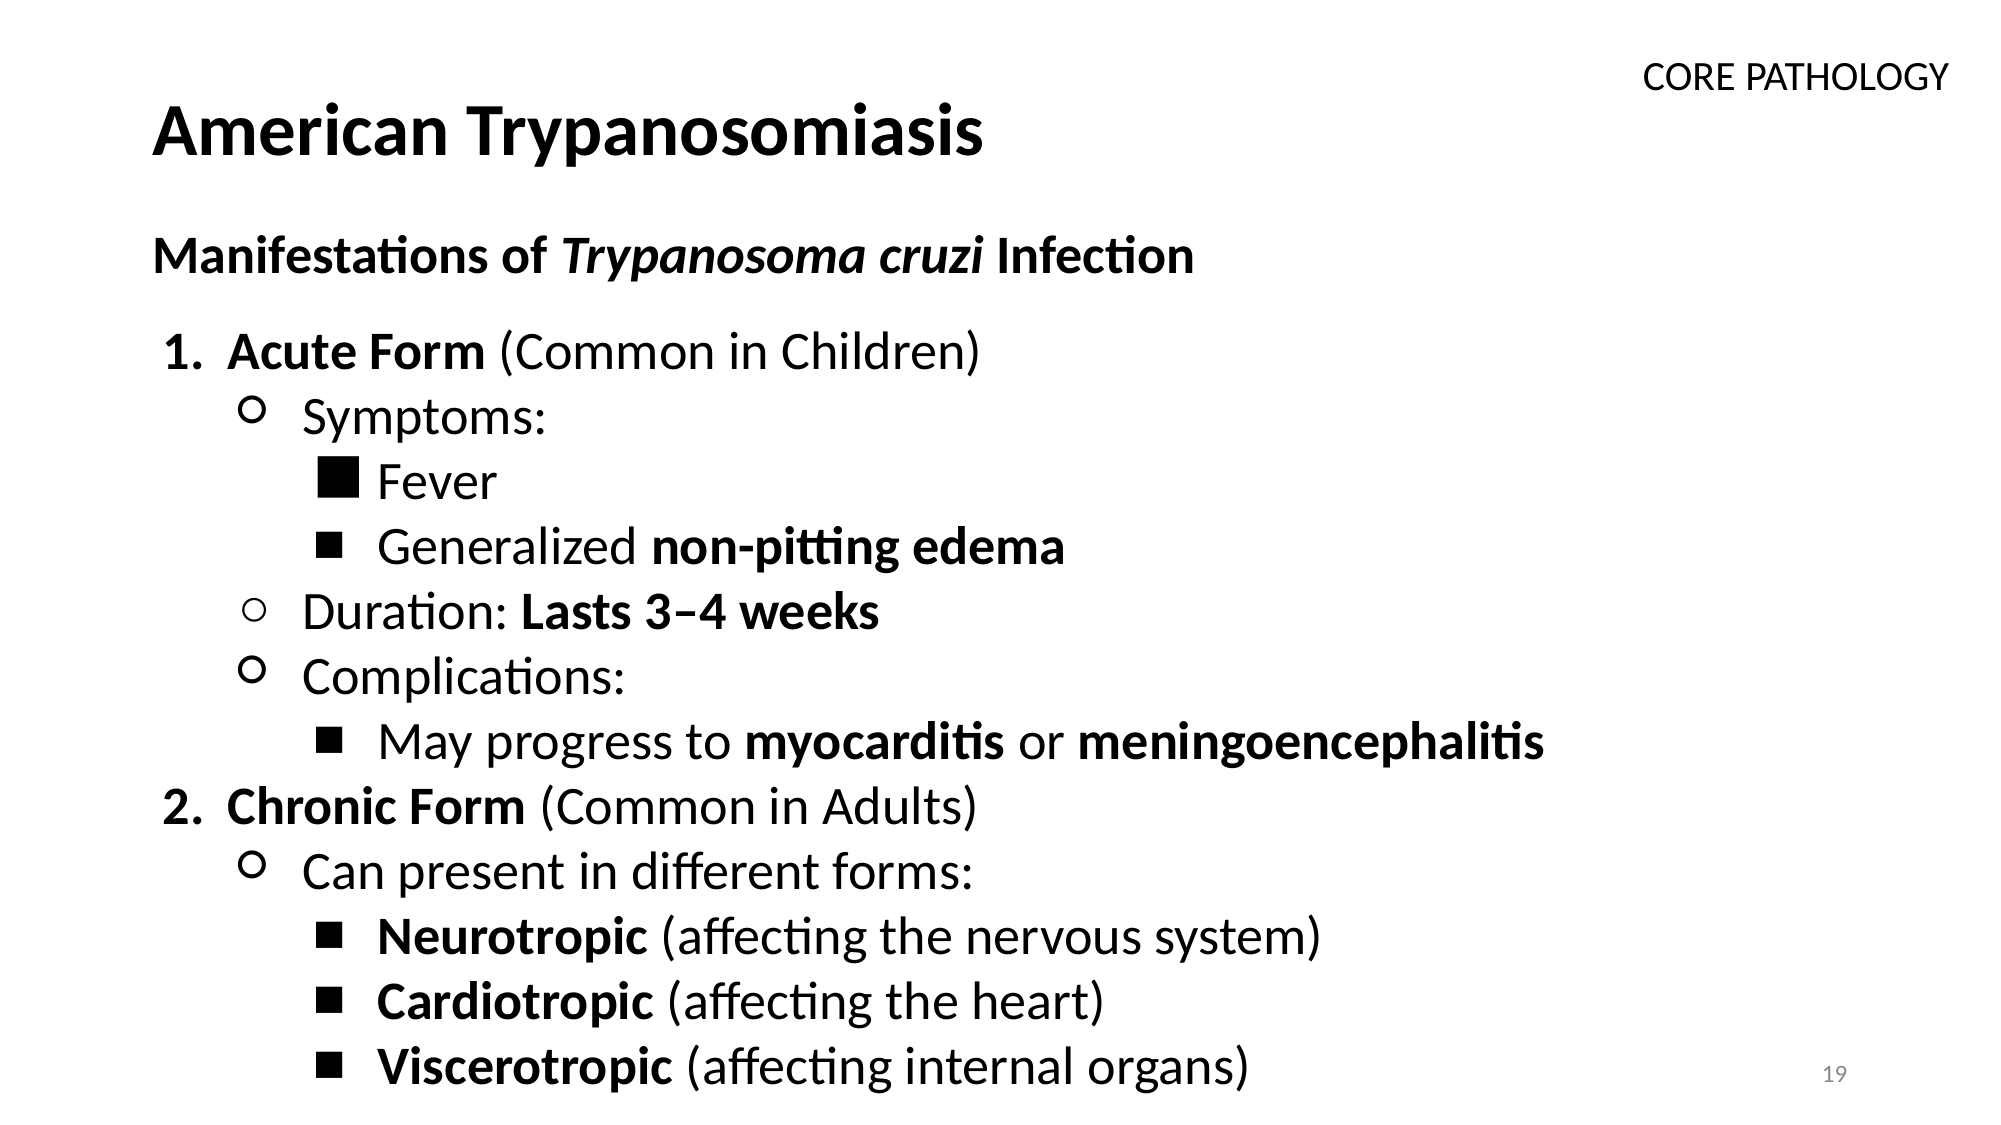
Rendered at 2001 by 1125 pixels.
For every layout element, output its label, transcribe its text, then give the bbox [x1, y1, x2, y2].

slide_number ‹#› [1412, 1042, 1863, 1103]
title American Trypanosomiasis [137, 22, 1863, 212]
text_box CORE PATHOLOGY [1312, 46, 1950, 99]
list Manifestations of Trypanosoma cruzi Infection Acute Form (Common in Children) Symptoms: Fever Generalized non-pitting edema Duration: Lasts 3–4 weeks Complications: May progress to myocarditis or meningoencephalitis Chronic Form (Common in Adults) Can present in different forms: Neurotropic (affecting the nervous system) Cardiotropic (affecting the heart) Viscerotropic (affecting internal organs) [137, 212, 1863, 1016]
